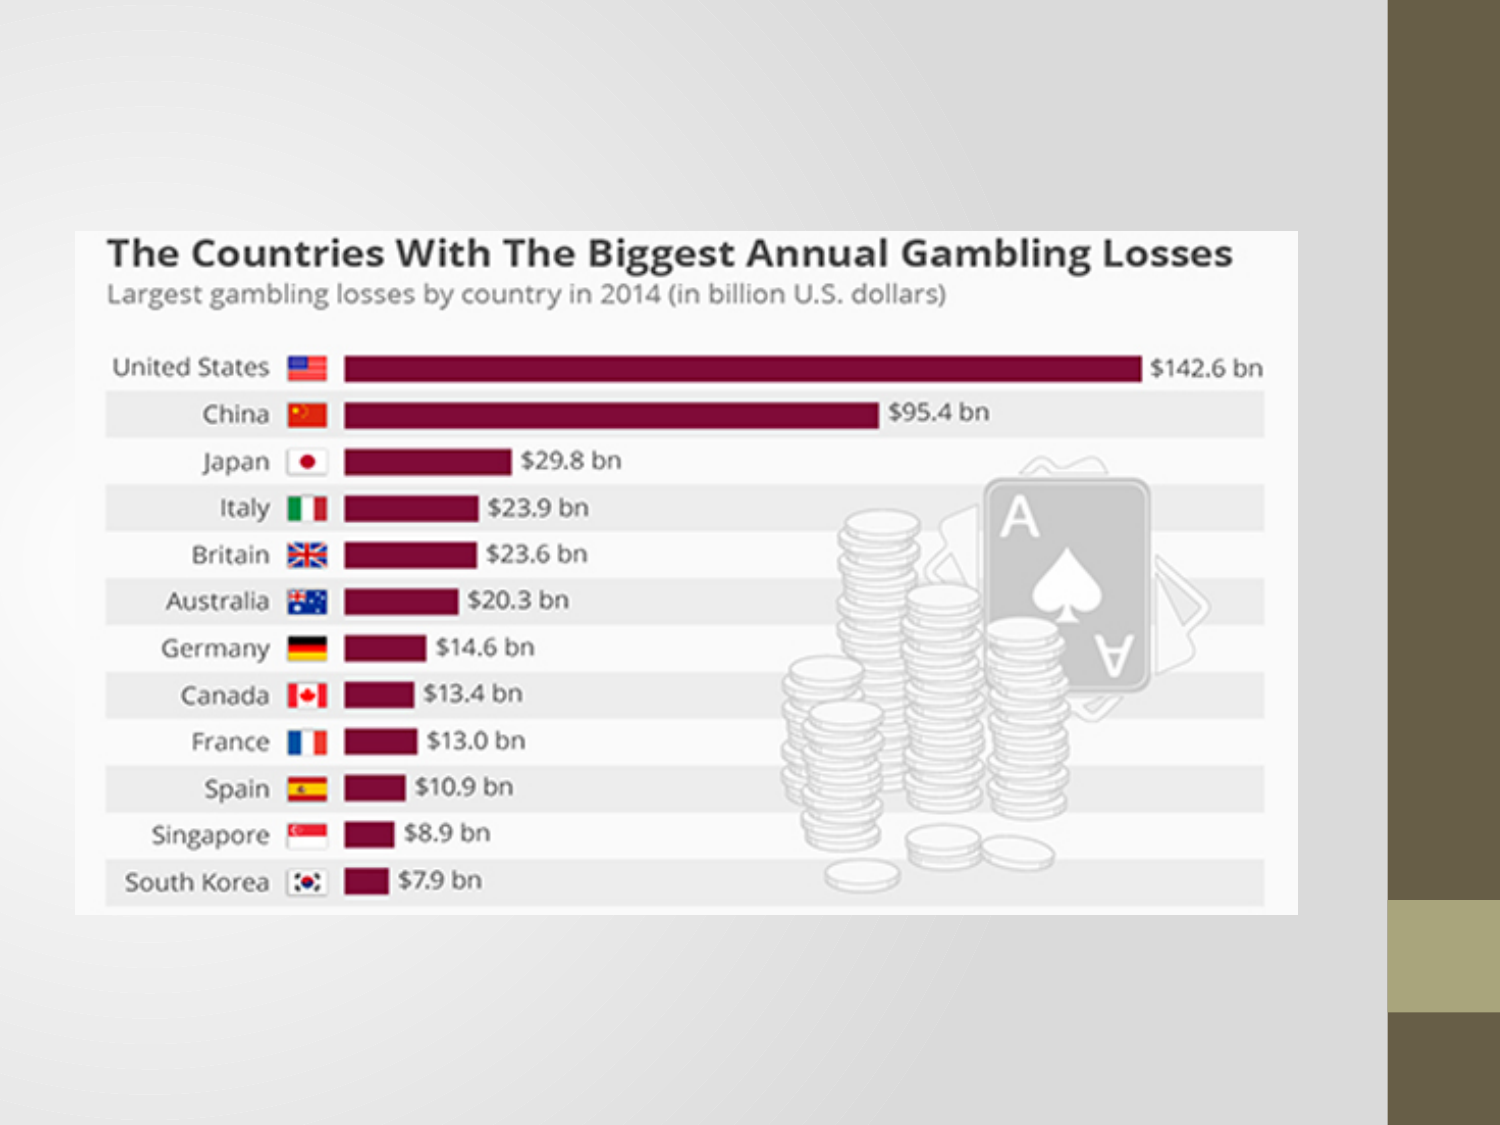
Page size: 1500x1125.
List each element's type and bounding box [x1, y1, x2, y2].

list [74, 187, 1298, 959]
